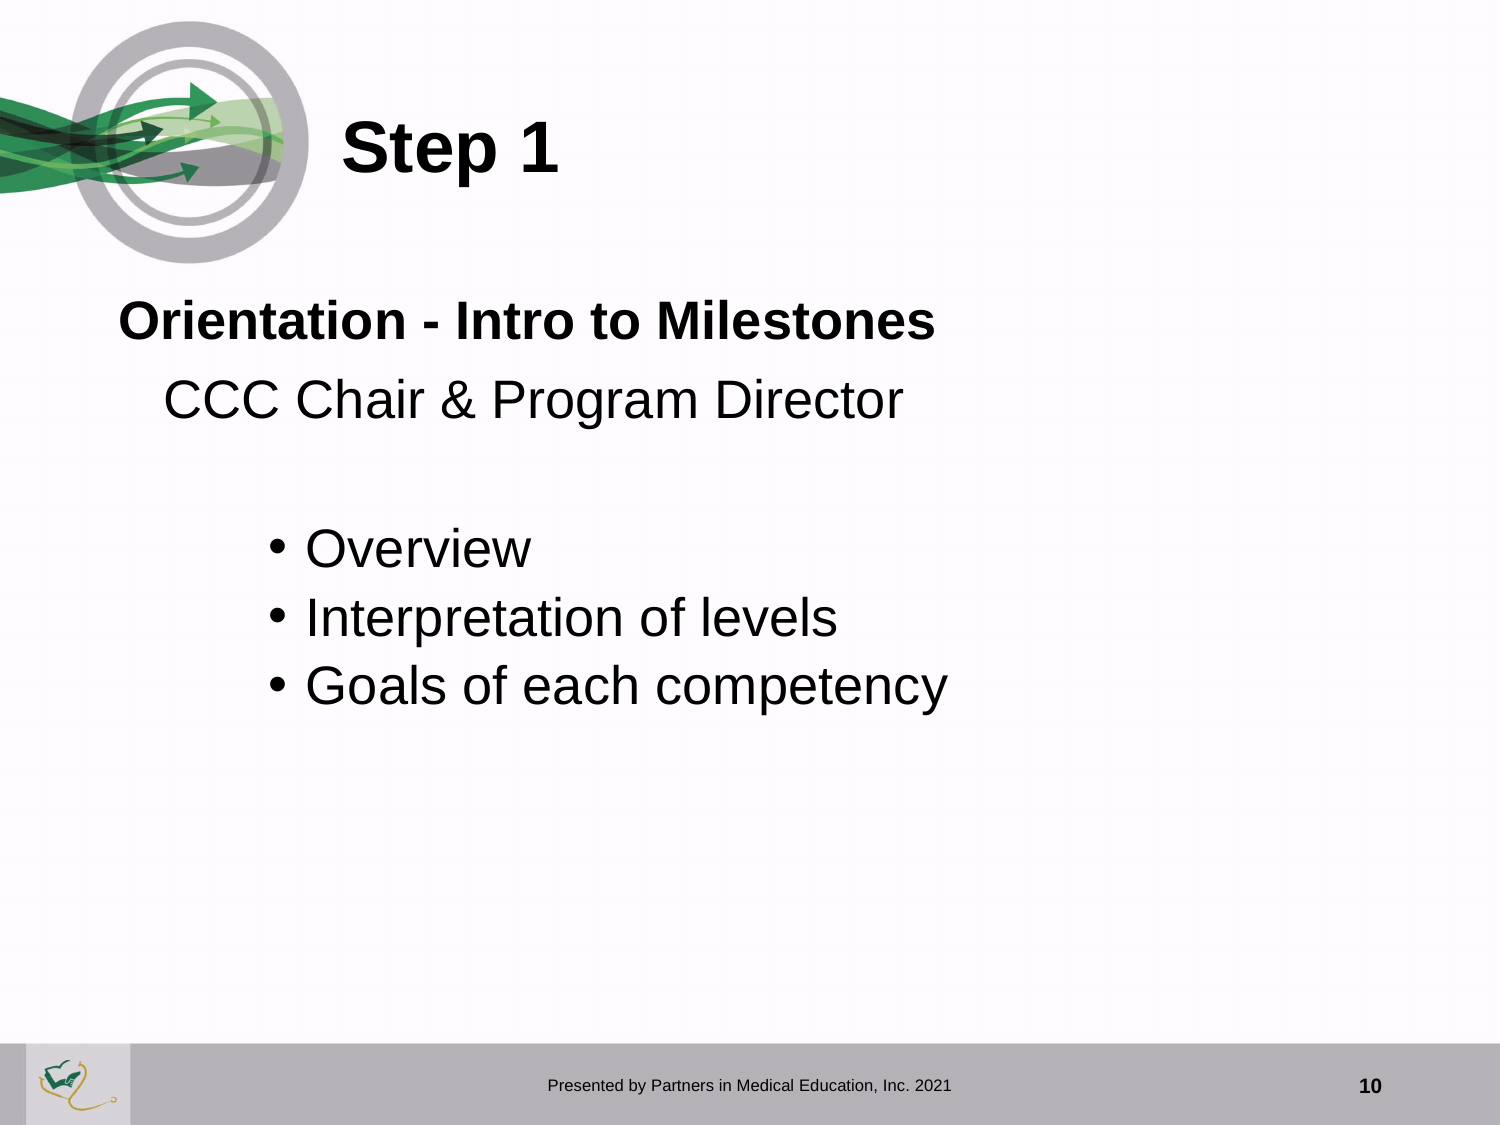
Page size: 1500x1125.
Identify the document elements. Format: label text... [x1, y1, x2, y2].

slide_number 10 [1059, 1055, 1397, 1116]
footer Presented by Partners in Medical Education, Inc. 2021 [496, 1055, 1004, 1116]
picture [0, 0, 1500, 1125]
title Step 1 [326, 40, 1397, 258]
list Orientation - Intro to Milestones CCC Chair & Program Director Overview Interpretation of levels Goals of each competency [103, 285, 1397, 1014]
